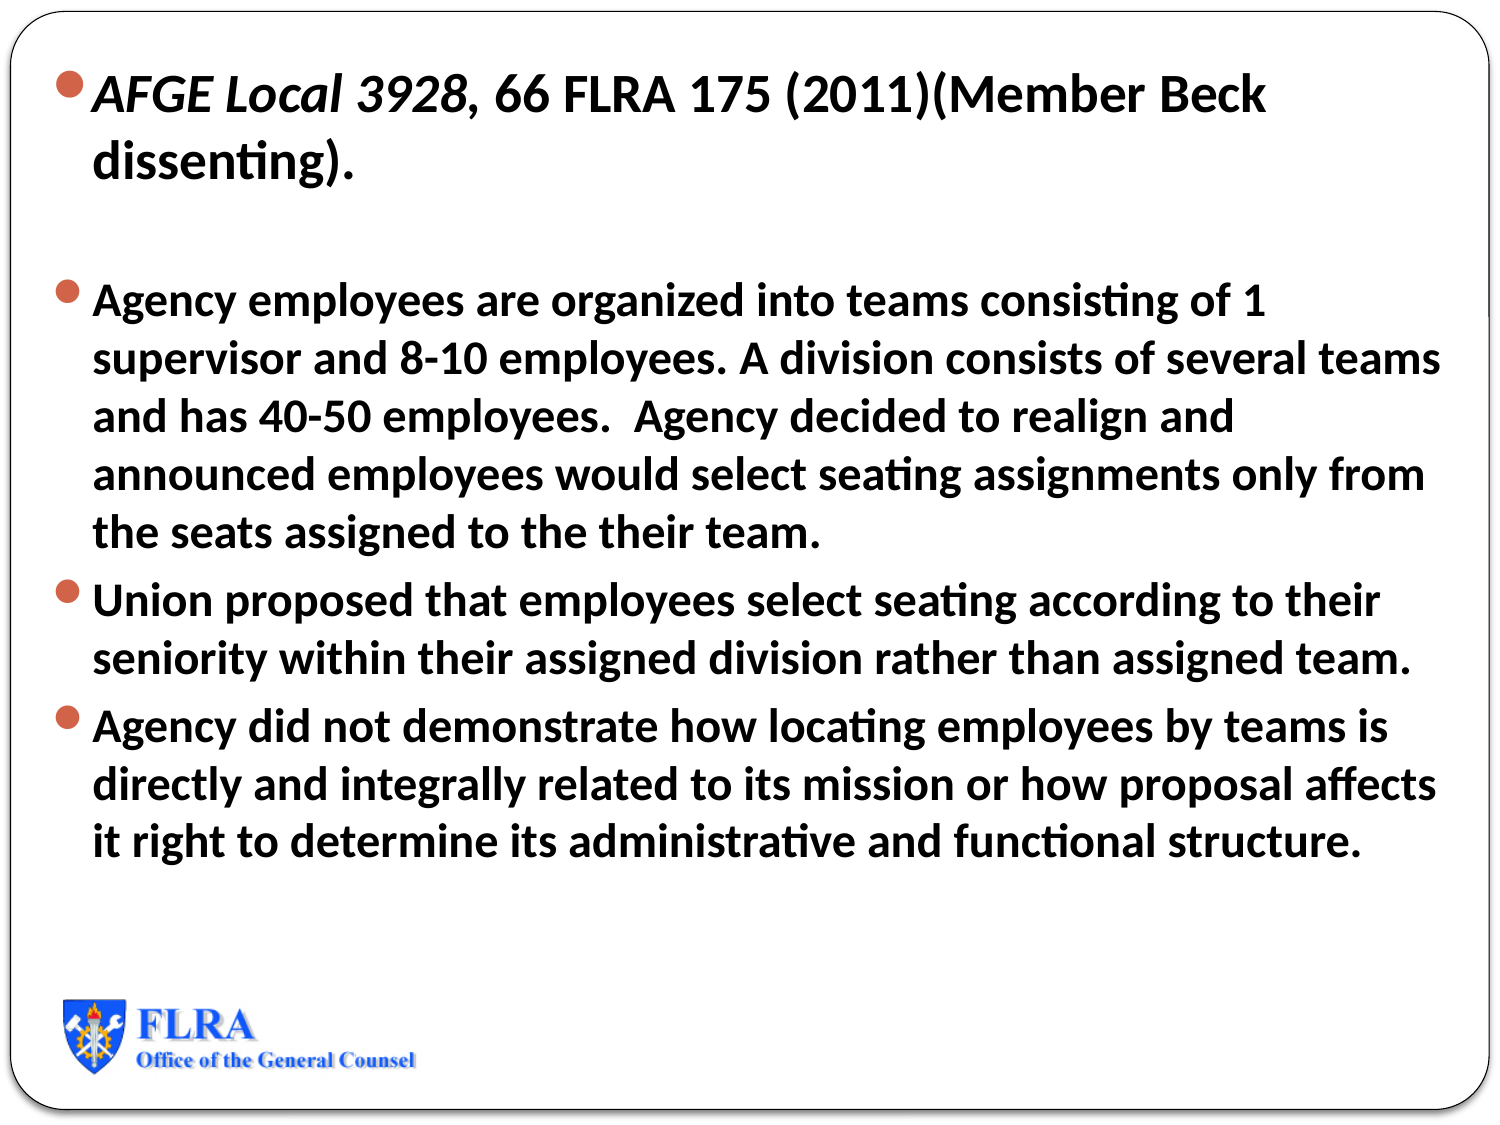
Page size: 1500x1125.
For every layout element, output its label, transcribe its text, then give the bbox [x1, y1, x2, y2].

picture [62, 999, 426, 1087]
list AFGE Local 3928, 66 FLRA 175 (2011)(Member Beck dissenting). Agency employees are organized into teams consisting of 1 supervisor and 8-10 employees. A division consists of several teams and has 40-50 employees. Agency decided to realign and announced employees would select seating assignments only from the seats assigned to the their team. Union proposed that employees select seating according to their seniority within their assigned division rather than assigned team. Agency did not demonstrate how locating employees by teams is directly and integrally related to its mission or how proposal affects it right to determine its administrative and functional structure. [37, 50, 1463, 963]
